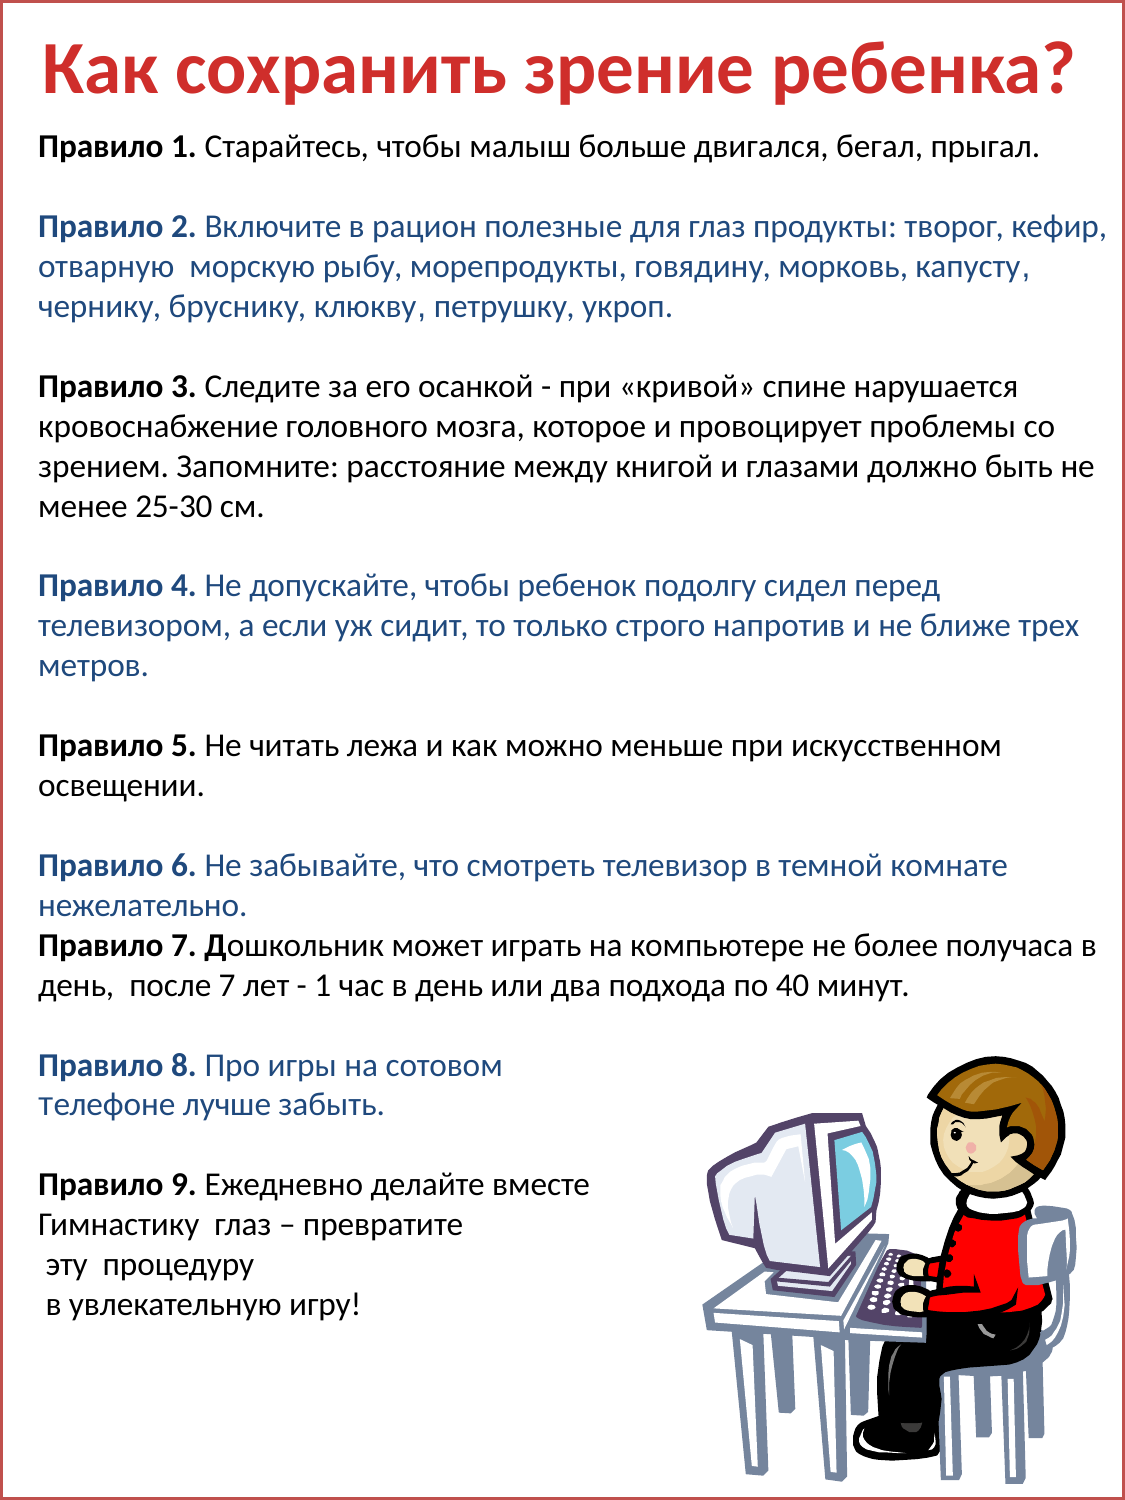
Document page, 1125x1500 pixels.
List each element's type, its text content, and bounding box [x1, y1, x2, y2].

text_box [0, 0, 1125, 1500]
text_box Как сохранить зрение ребенка? [27, 11, 1093, 117]
text_box Правило 1. Старайтесь, чтобы малыш больше двигался, бегал, прыгал. Правило 2. Включите в рацион полезные для глаз продукты: творог, кефир, отварную морскую рыбу, морепродукты, говядину, морковь, капусту, чернику, бруснику, клюкву, петрушку, укроп. Правило 3. Следите за его осанкой - при «кривой» спине нарушается кровоснабжение головного мозга, которое и провоцирует проблемы со зрением. Запомните: расстояние между книгой и глазами должно быть не менее 25-30 см. Правило 4. Не допускайте, чтобы ребенок подолгу сидел перед телевизором, а если уж сидит, то только строго напротив и не ближе трех метров. Правило 5. Не читать лежа и как можно меньше при искусственном освещении. Правило 6. Не забывайте, что смотреть телевизор в темной комнате нежелательно. Правило 7. Дошкольник может играть на компьютере не более получаса в день, после 7 лет - 1 час в день или два подхода по 40 минут. Правило 8. Про игры на сотовом телефоне лучше забыть. Правило 9. Ежедневно делайте вместе Гимнастику глаз – превратите эту процедуру в увлекательную игру! [23, 117, 1125, 1370]
picture [700, 1054, 1079, 1486]
